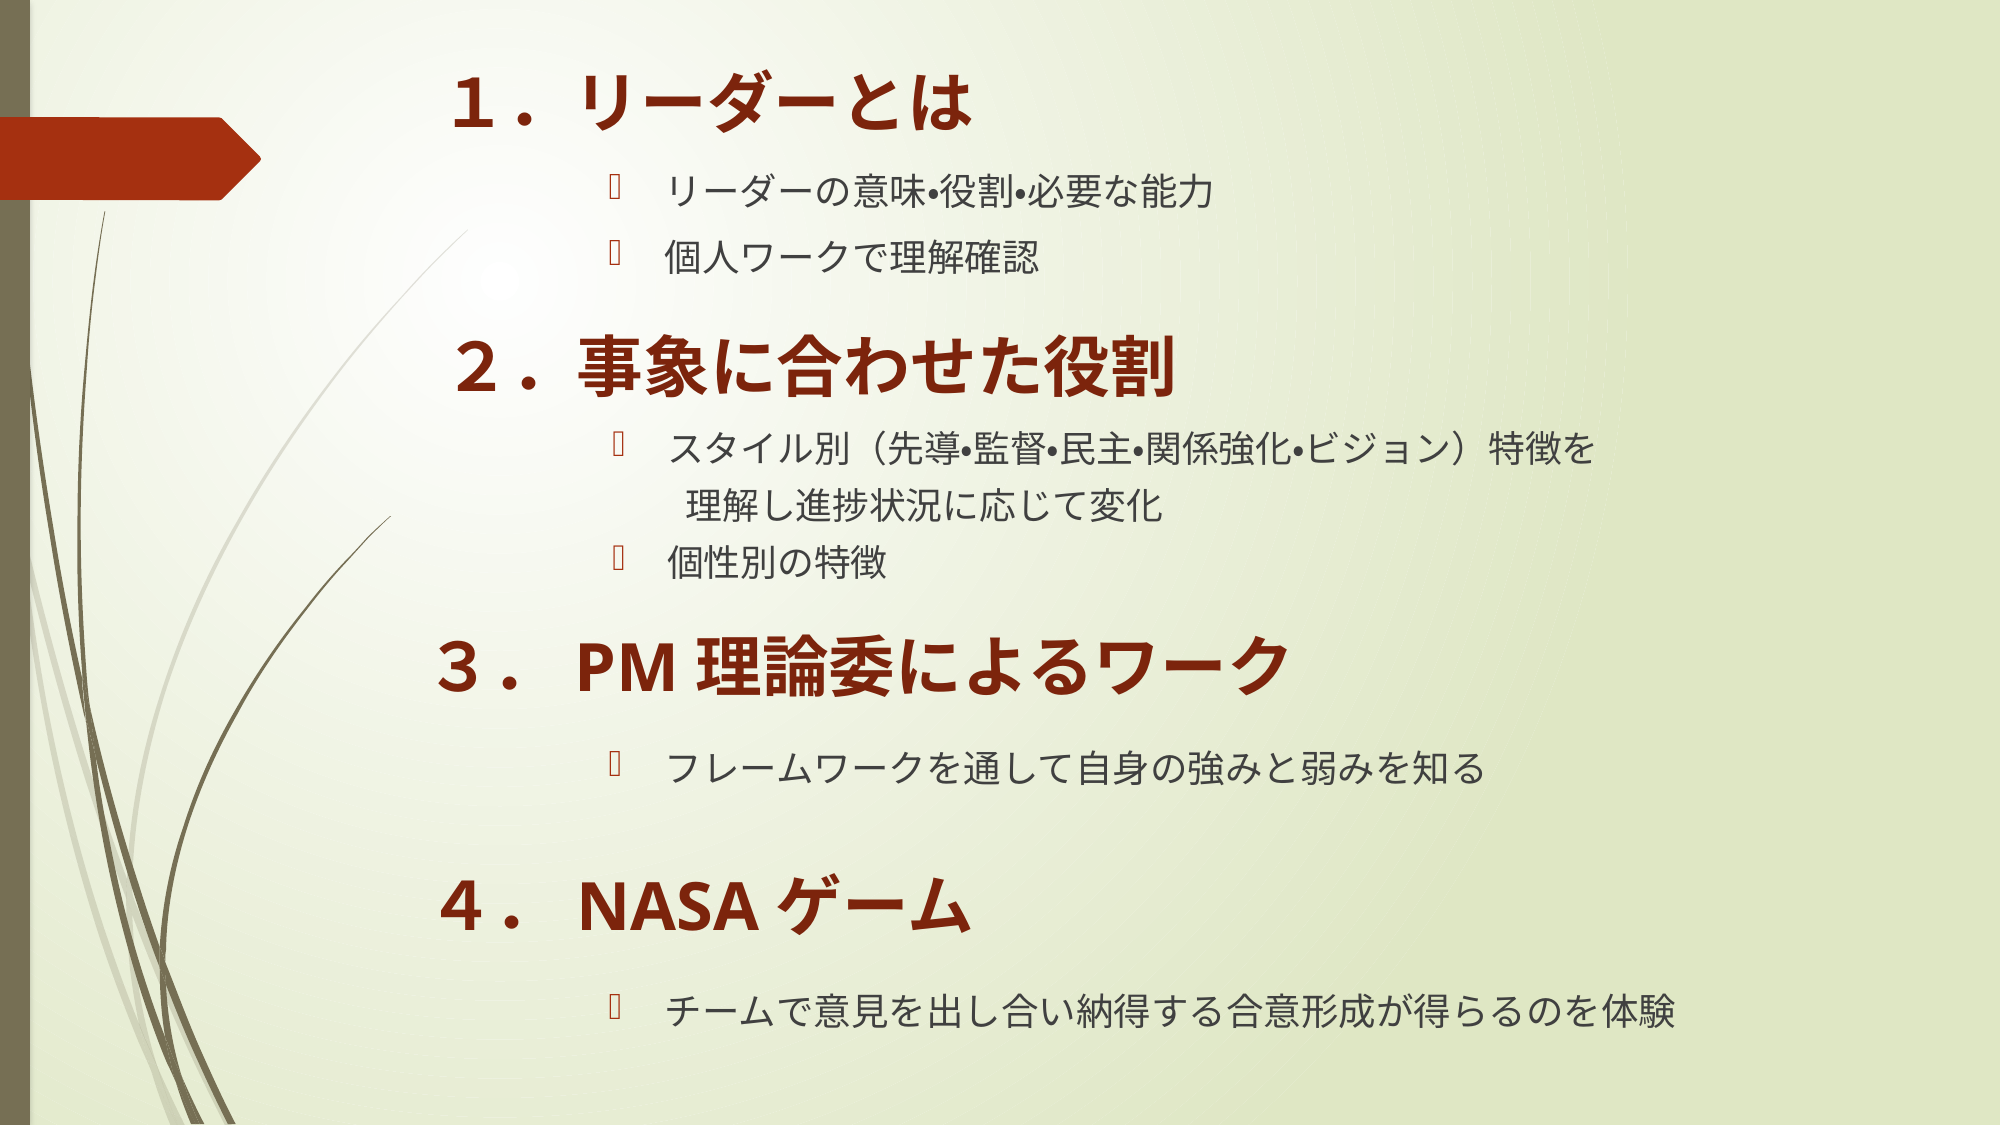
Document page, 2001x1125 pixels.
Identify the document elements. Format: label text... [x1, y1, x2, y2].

text_box チームで意見を出し合い納得する合意形成が得らるのを体験 [593, 980, 2000, 1086]
title １．リーダーとは [425, 53, 1888, 257]
list リーダーの意味・役割・必要な能力 個人ワークで理解確認 [593, 160, 2000, 300]
text_box スタイル別（先導・監督・民主・関係強化・ビジョン）特徴を 理解し進捗状況に応じて変化 個性別の特徴 [597, 417, 2000, 672]
text_box フレームワークを通して自身の強みと弱みを知る [593, 737, 2000, 843]
text_box ３．PM理論委によるワーク [410, 617, 1310, 793]
text_box ２．事象に合わせた役割 [428, 317, 1193, 413]
text_box ４．NASAゲーム [412, 856, 989, 1032]
